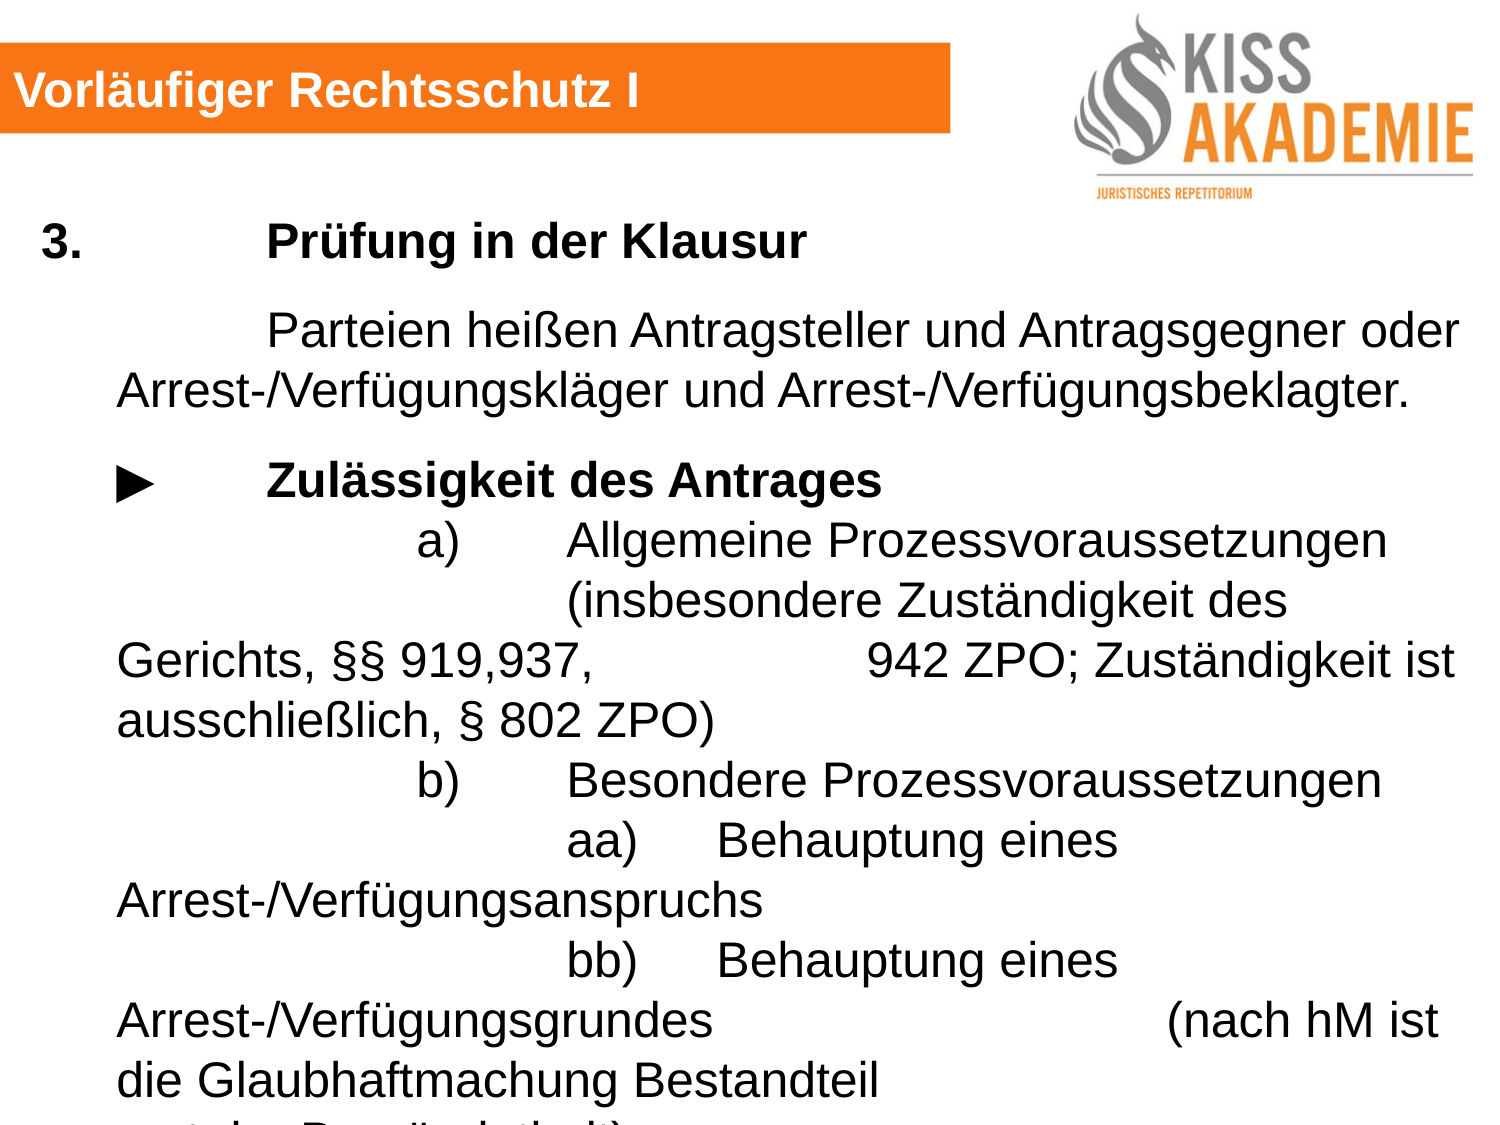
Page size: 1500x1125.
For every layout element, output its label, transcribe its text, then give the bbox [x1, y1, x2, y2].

text_box 3. Prüfung in der Klausur Parteien heißen Antragsteller und Antragsgegner oder Arrest-/Verfügungskläger und Arrest-/Verfügungsbeklagter. ▶ Zulässigkeit des Antrages a) Allgemeine Prozessvoraussetzungen (insbesondere Zuständigkeit des Gerichts, §§ 919,937, 942 ZPO; Zuständigkeit ist ausschließlich, § 802 ZPO) b) Besondere Prozessvoraussetzungen aa) Behauptung eines Arrest-/Verfügungsanspruchs bb) Behauptung eines Arrest-/Verfügungsgrundes (nach hM ist die Glaubhaftmachung Bestandteil erst der Begründetheit) cc) (Besonderes) Rechtsschutzbedürfnis für vorläufi- ge Sicherung / Regelung / Leistung [41, 208, 1471, 1125]
text_box Vorläufiger Rechtsschutz I [0, 42, 951, 134]
picture [1074, 13, 1473, 203]
